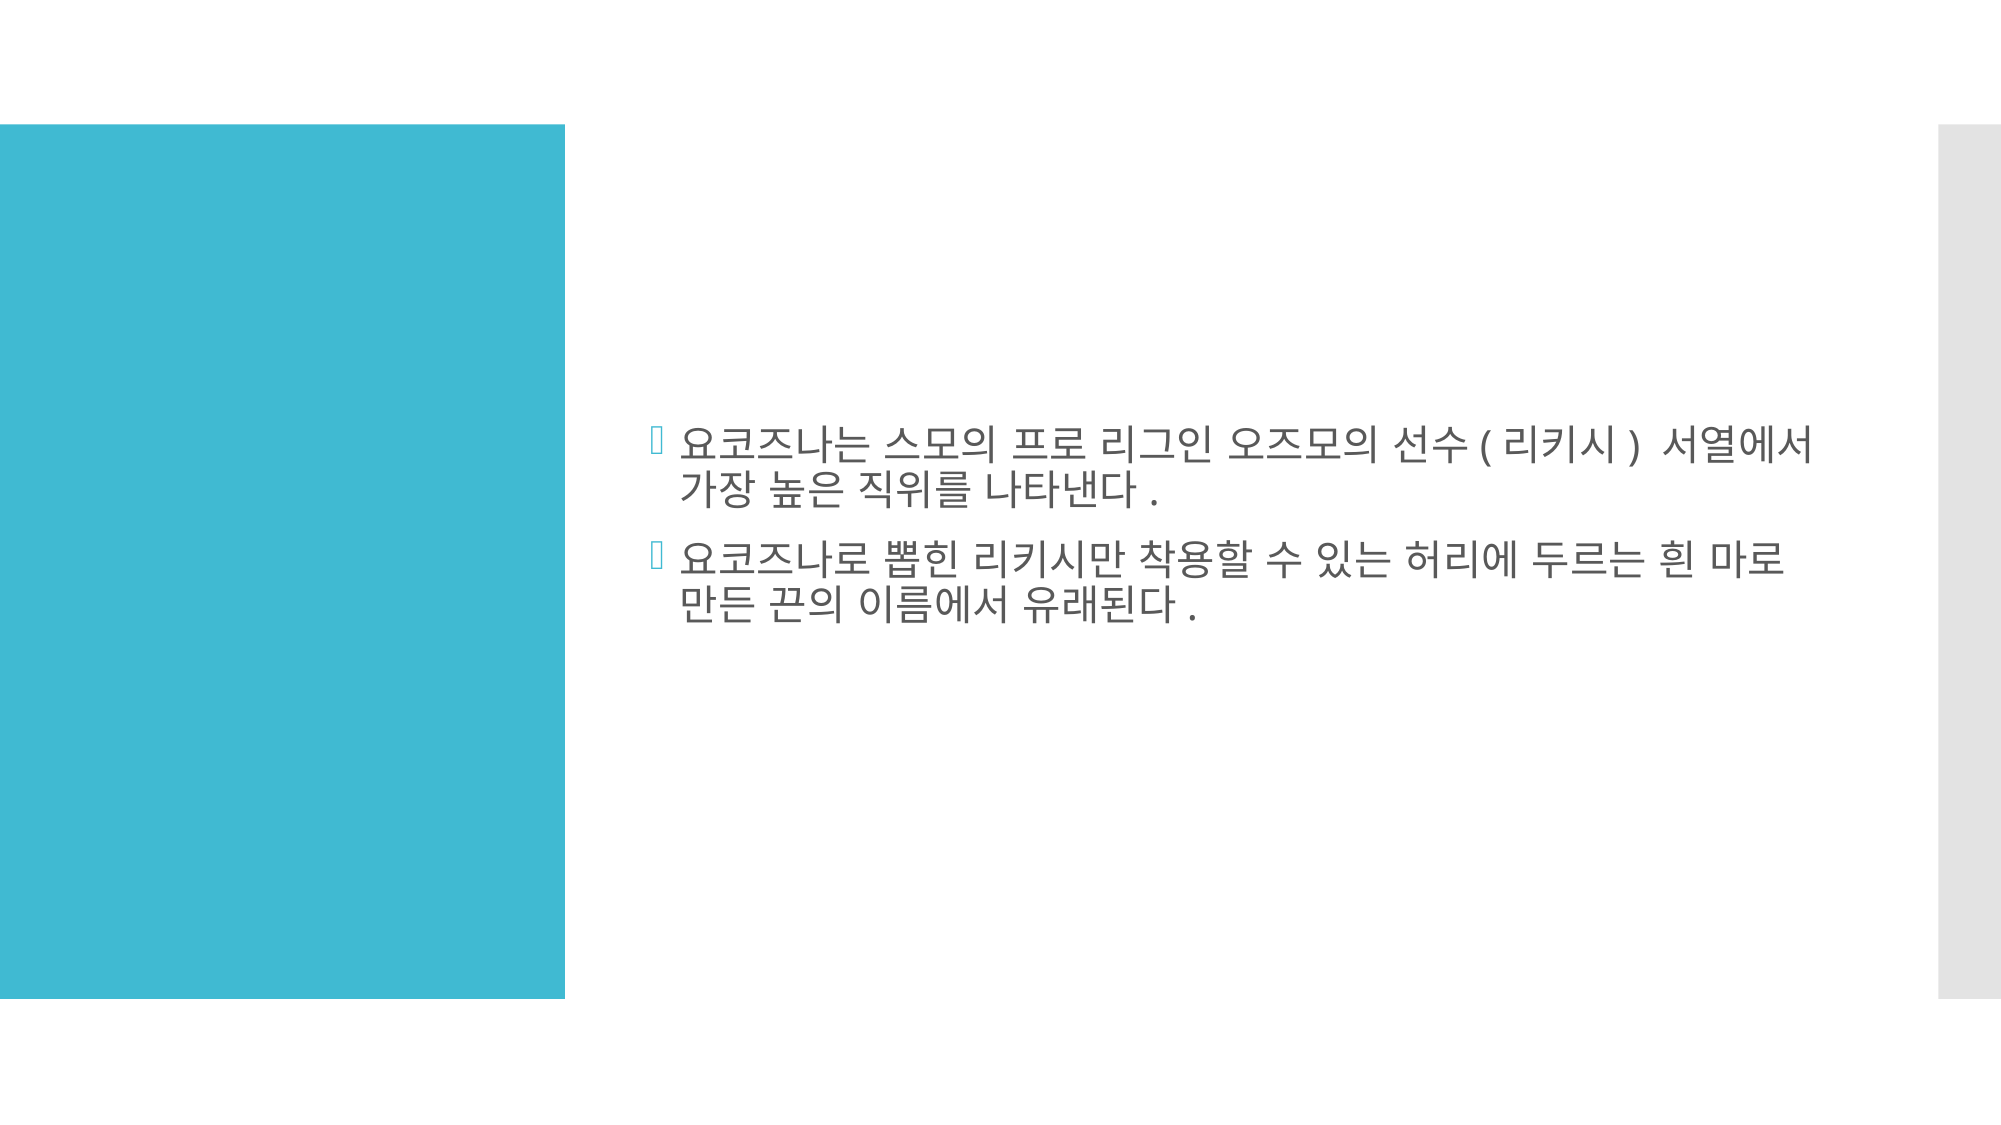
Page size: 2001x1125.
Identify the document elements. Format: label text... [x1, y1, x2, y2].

list 요코즈나는 스모의 프로 리그인 오즈모의 선수(리키시) 서열에서 가장 높은 직위를 나타낸다. 요코즈나로 뽑힌 리키시만 착용할 수 있는 허리에 두르는 흰 마로 만든 끈의 이름에서 유래된다. [634, 141, 1835, 982]
